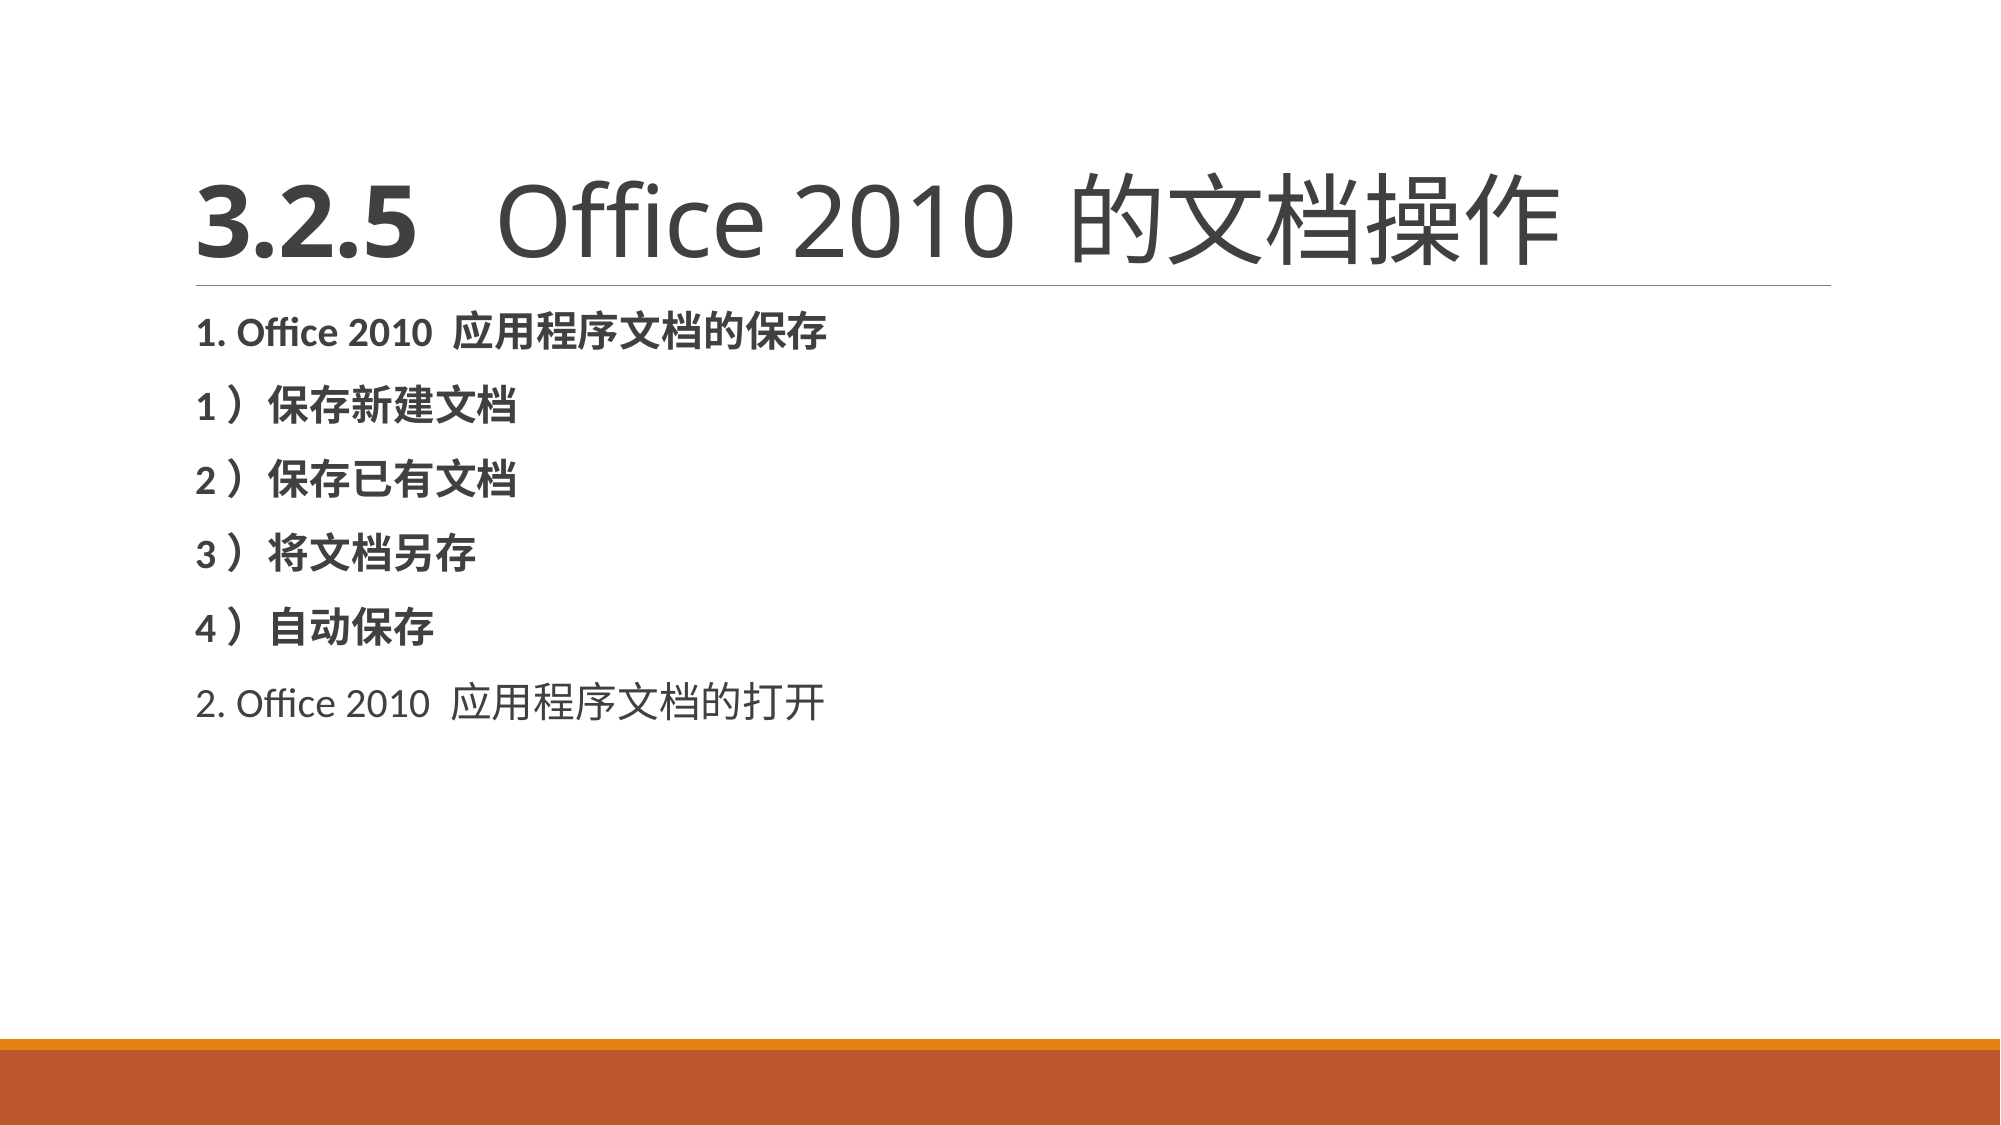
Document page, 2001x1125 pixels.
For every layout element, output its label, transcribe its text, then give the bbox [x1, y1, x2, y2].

title 3.2.5 Office 2010 的文档操作 [180, 47, 1830, 285]
list 1. Office 2010 应用程序文档的保存 1）保存新建文档 2）保存已有文档 3）将文档另存 4）自动保存 2. Office 2010 应用程序文档的打开 [180, 302, 1830, 963]
